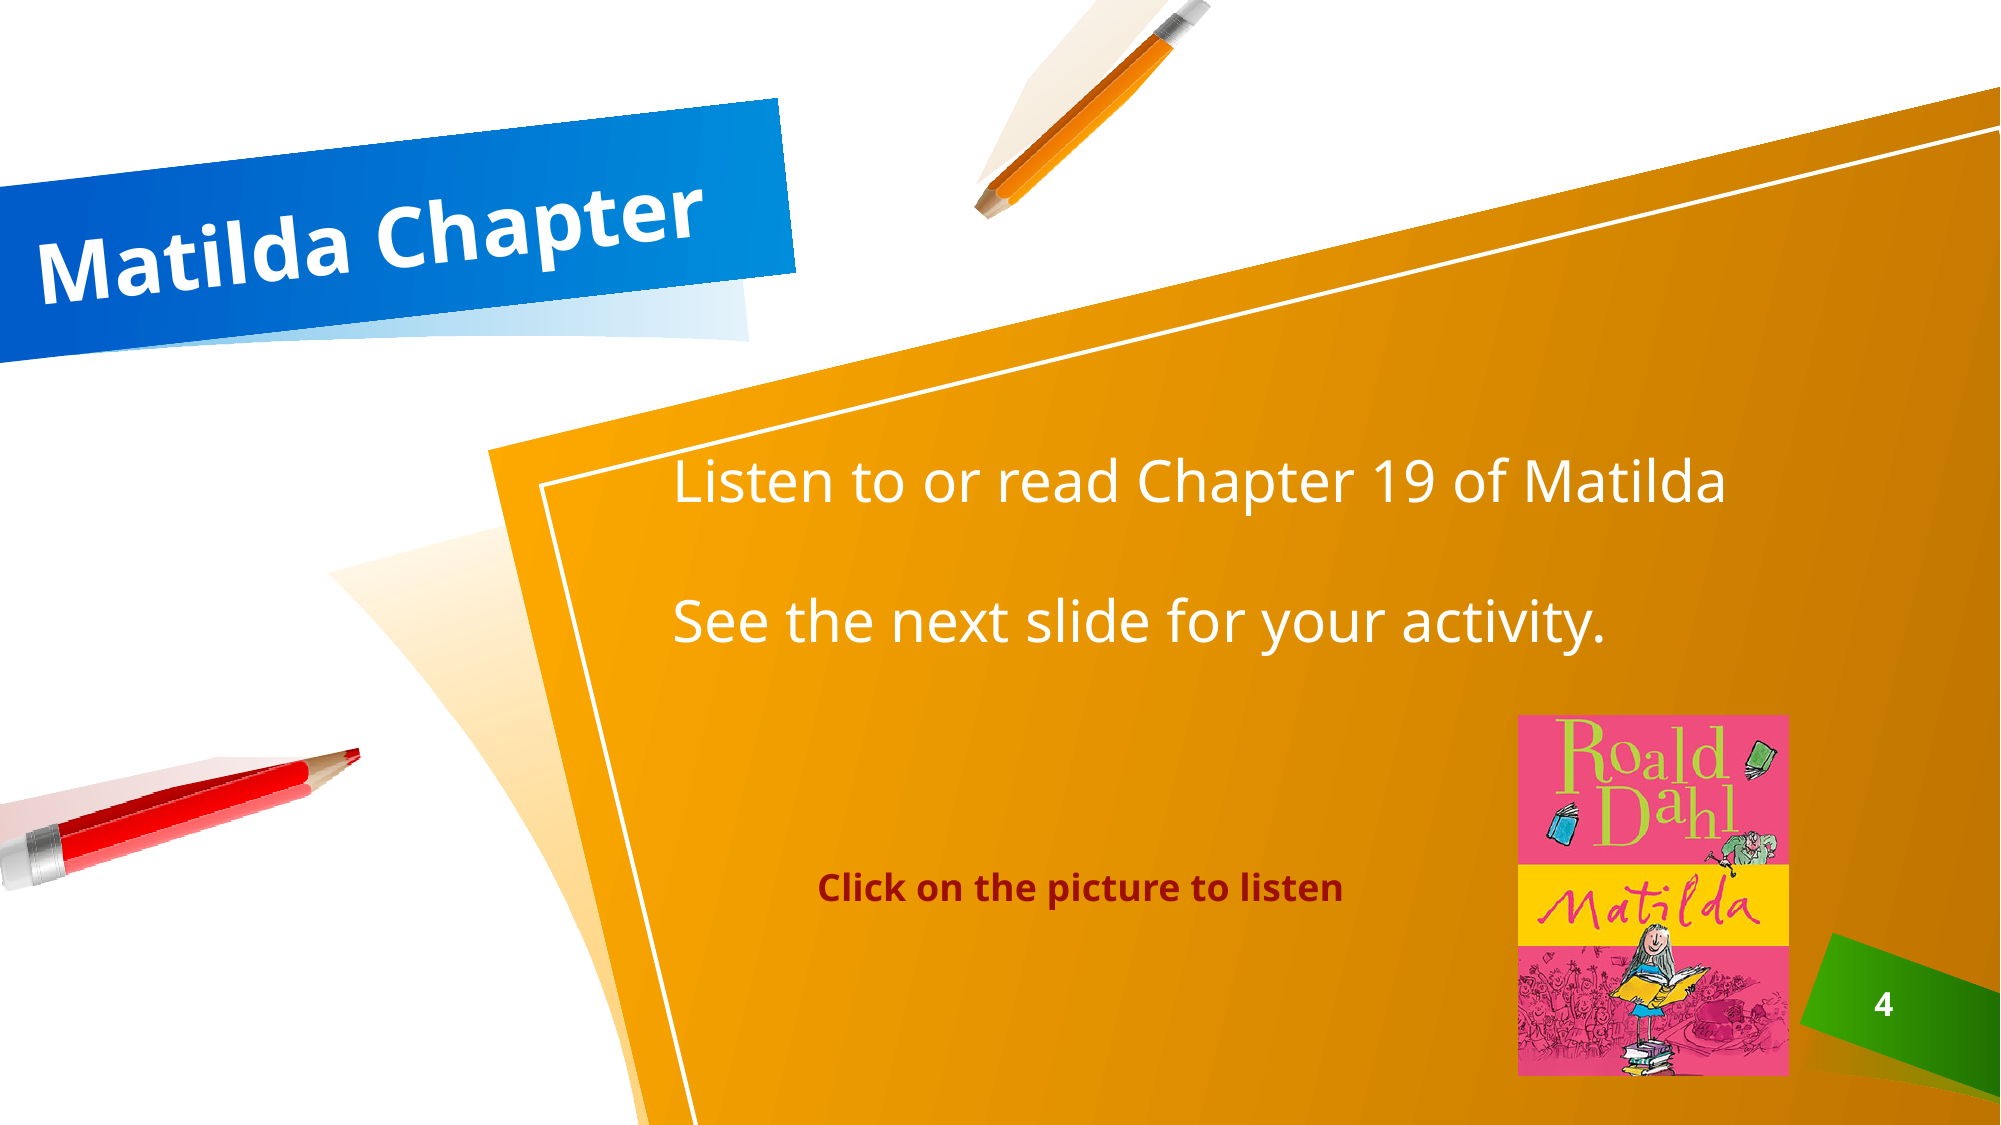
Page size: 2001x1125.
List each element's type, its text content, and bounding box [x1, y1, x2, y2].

title Matilda Chapter [12, 121, 829, 356]
slide_number 4 [1831, 975, 1937, 1036]
picture [956, 0, 1217, 237]
picture [0, 747, 373, 894]
text_box Click on the picture to listen [802, 856, 1360, 917]
text_box Listen to or read Chapter 19 of Matilda See the next slide for your activity. [657, 437, 1937, 662]
picture [1518, 715, 1789, 1076]
